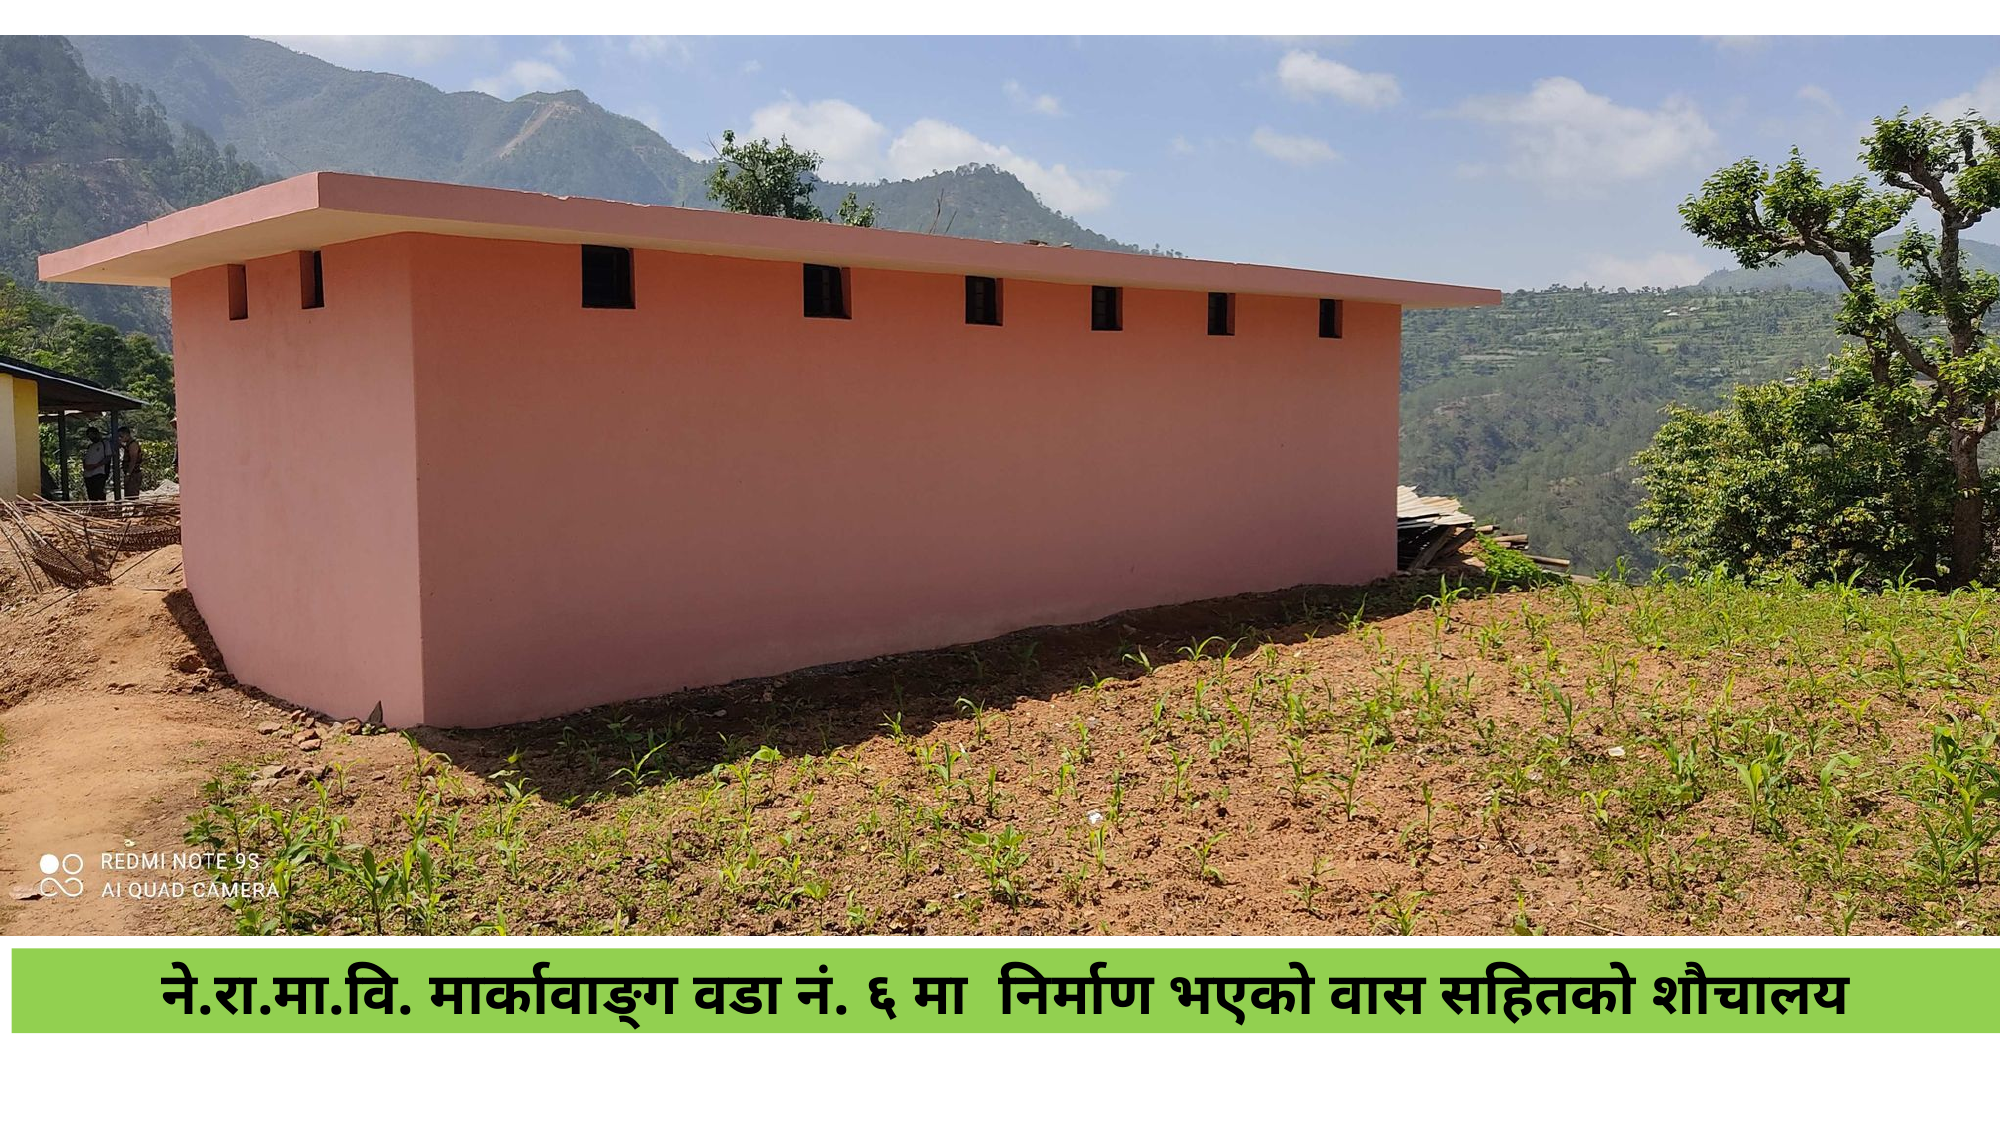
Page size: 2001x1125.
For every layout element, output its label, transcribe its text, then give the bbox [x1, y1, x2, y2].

picture [0, 35, 2000, 936]
text_box ने.रा.मा.वि. मार्कावाङ्ग वडा नं. ६ मा निर्माण भएको वास सहितको शौचालय [11, 948, 2000, 1034]
